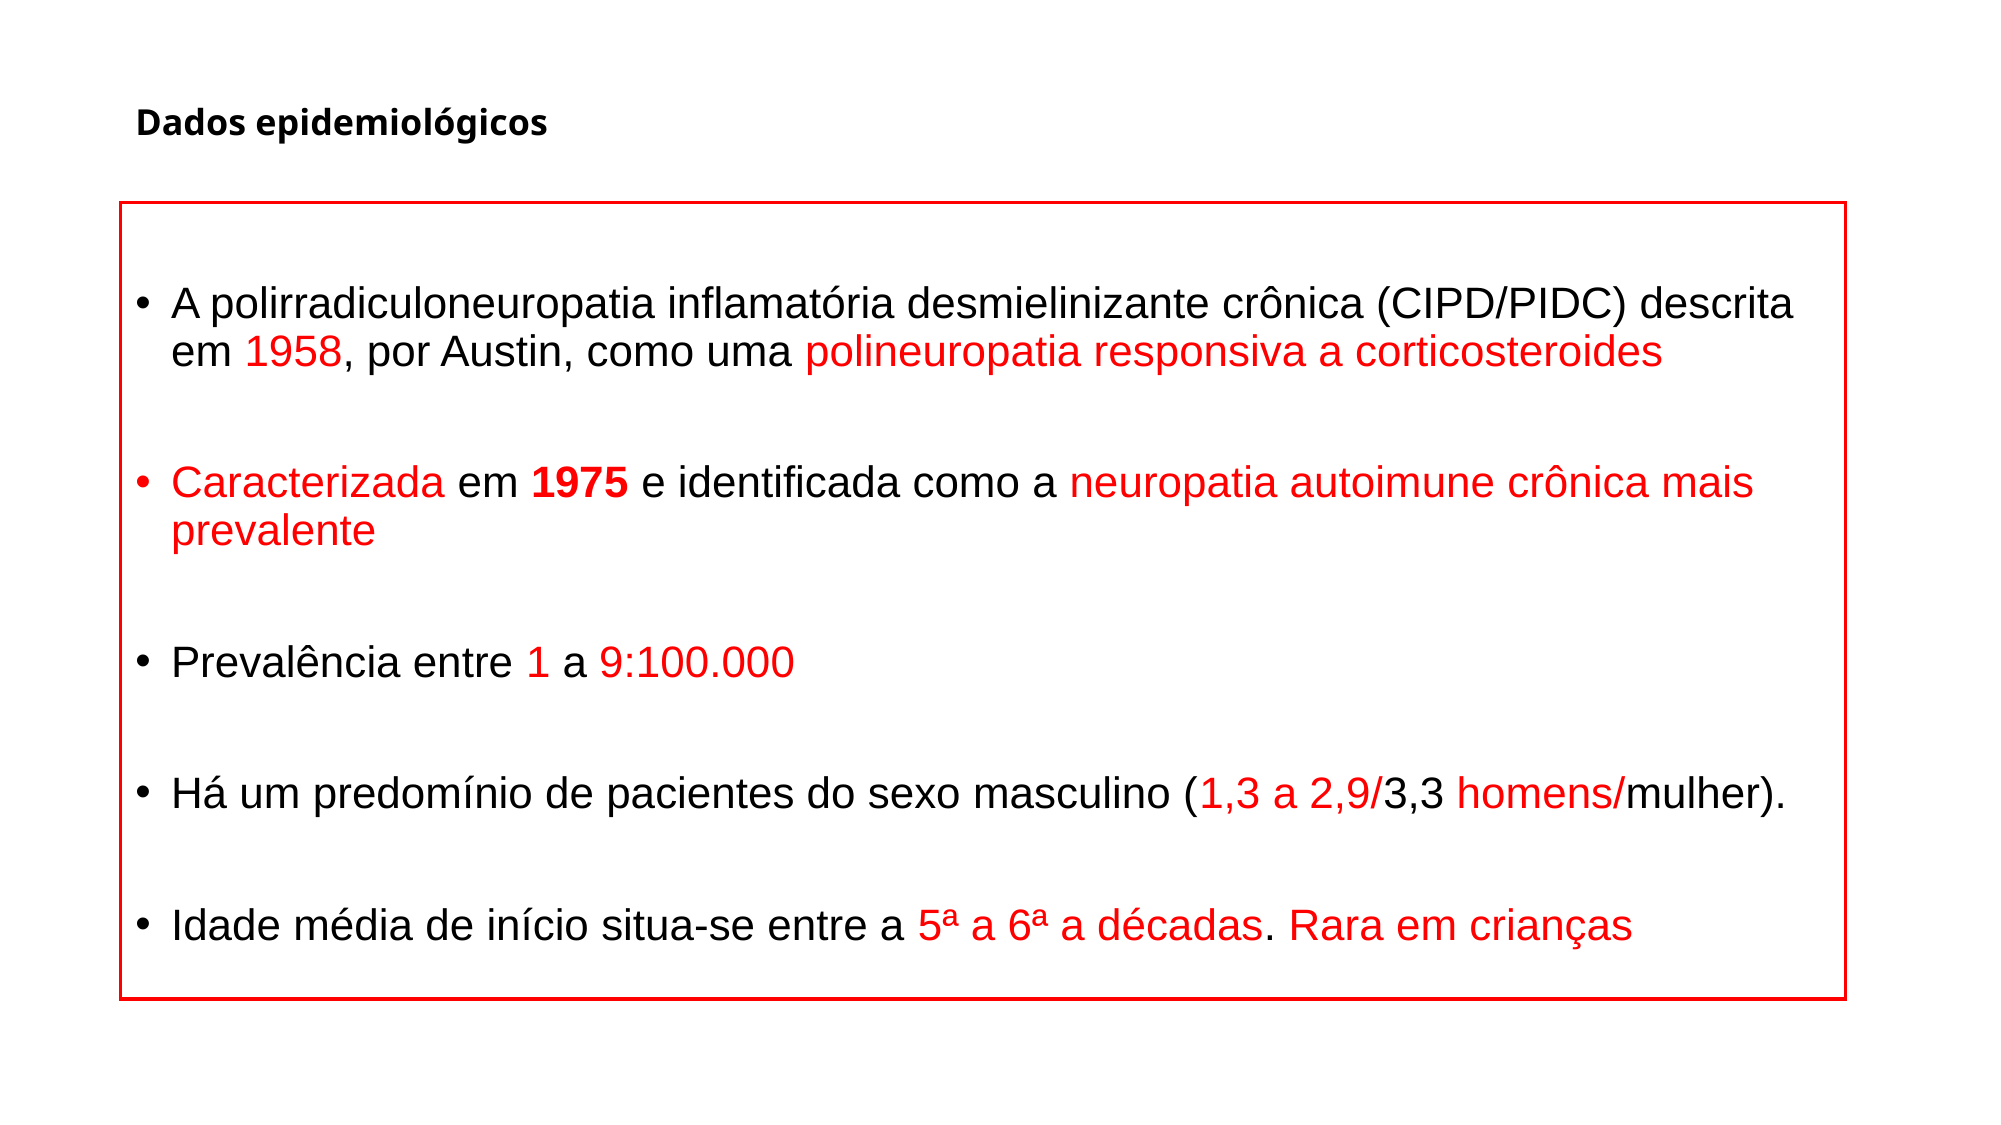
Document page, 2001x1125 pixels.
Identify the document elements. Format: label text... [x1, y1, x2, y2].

list A polirradiculoneuropatia inflamatória desmielinizante crônica (CIPD/PIDC) descrita em 1958, por Austin, como uma polineuropatia responsiva a corticosteroides Caracterizada em 1975 e identificada como a neuropatia autoimune crônica mais prevalente Prevalência entre 1 a 9:100.000 Há um predomínio de pacientes do sexo masculino (1,3 a 2,9/3,3 homens/mulher). Idade média de início situa-se entre a 5ª a 6ª a décadas. Rara em crianças [119, 201, 1846, 1000]
title Dados epidemiológicos [120, 57, 1846, 195]
